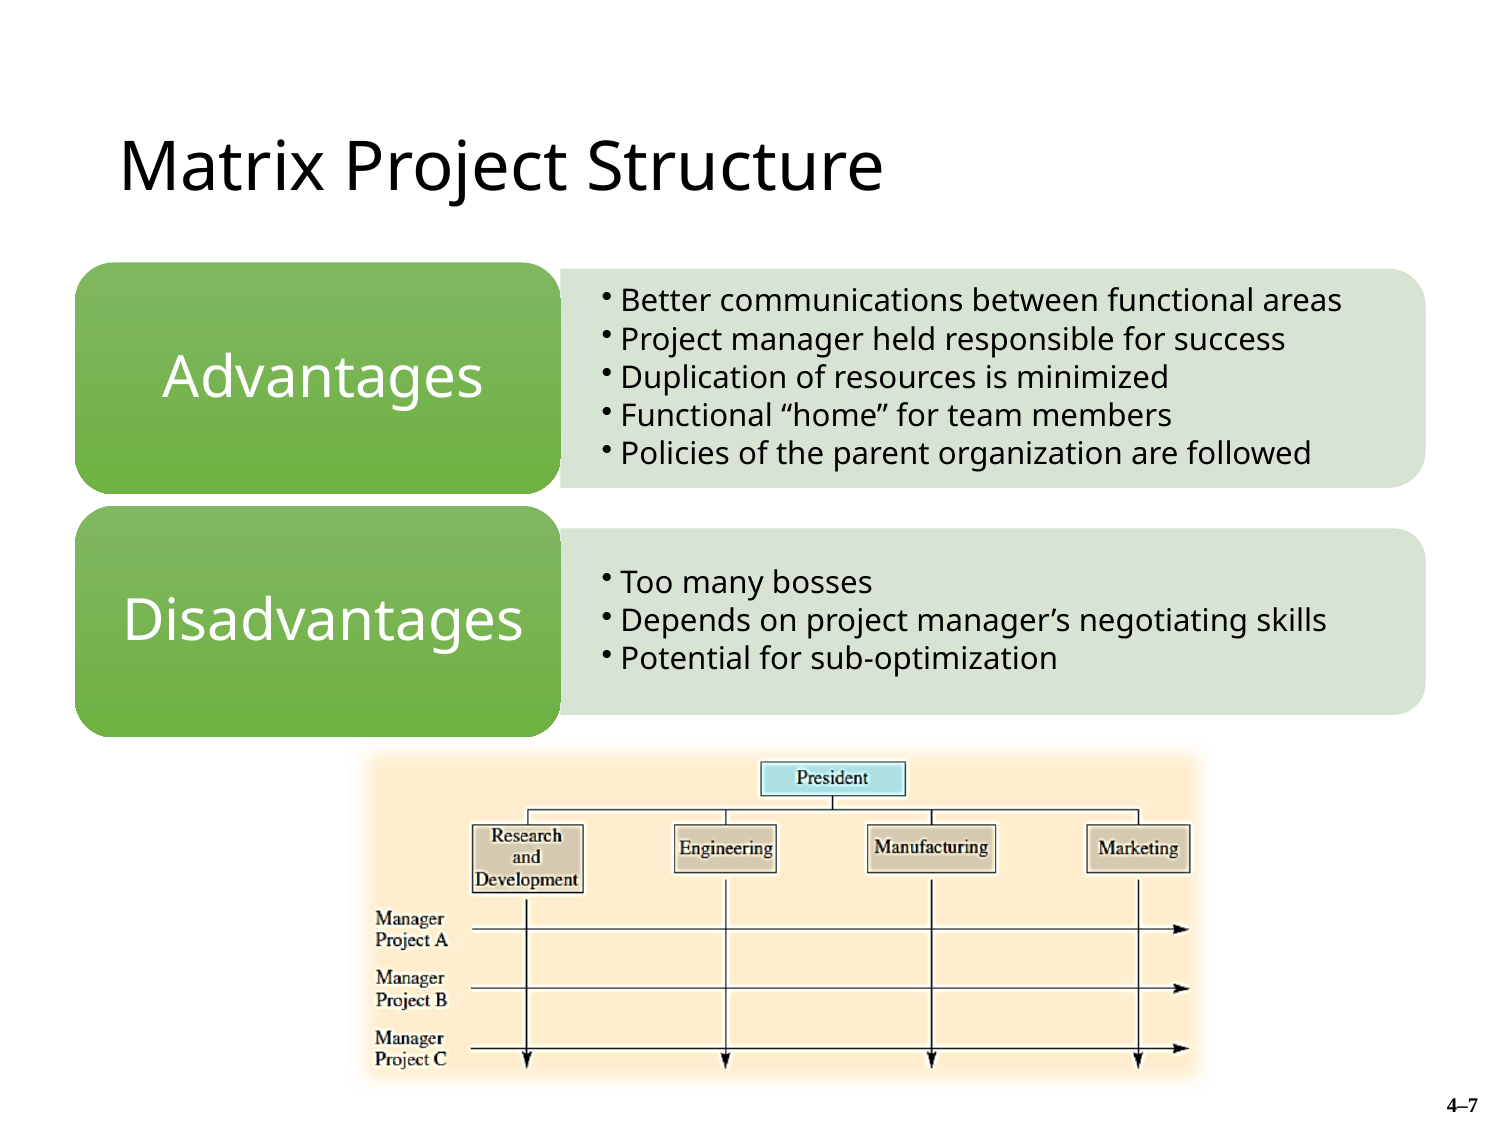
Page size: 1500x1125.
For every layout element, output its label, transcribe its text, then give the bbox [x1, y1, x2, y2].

picture [349, 737, 1214, 1094]
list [74, 262, 1425, 738]
title Matrix Project Structure [103, 59, 1397, 262]
